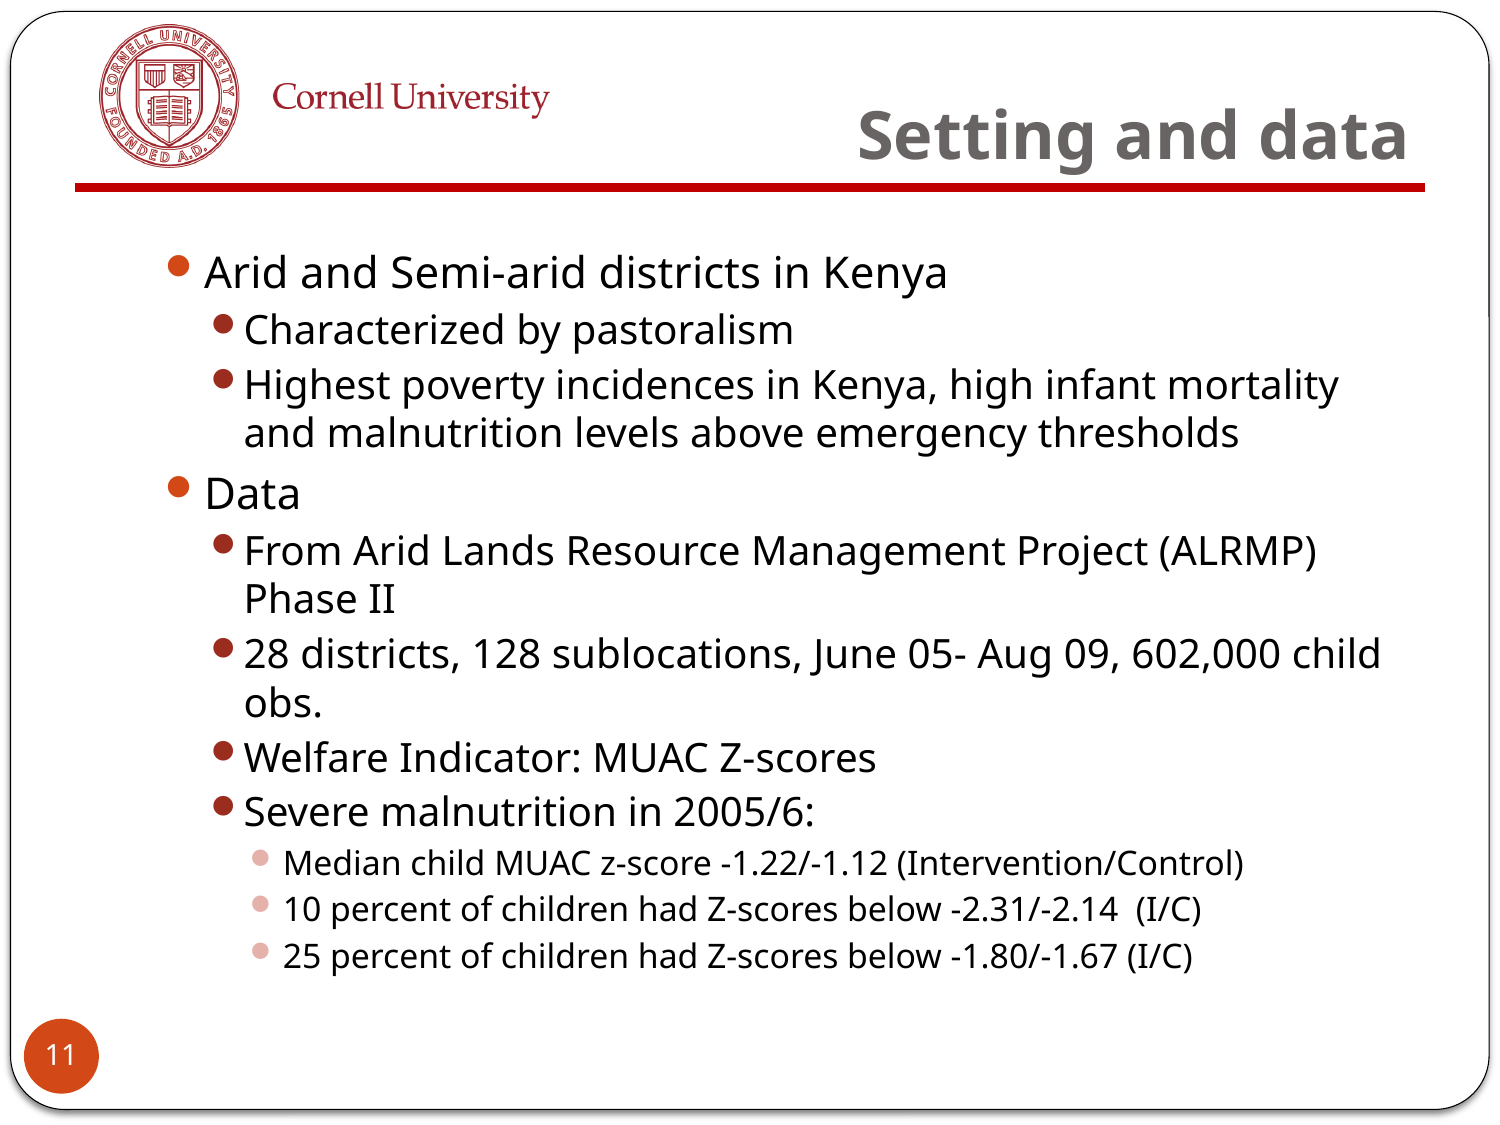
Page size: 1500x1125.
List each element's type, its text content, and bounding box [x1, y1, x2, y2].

slide_number 11 [23, 1018, 99, 1094]
list Arid and Semi-arid districts in Kenya Characterized by pastoralism Highest poverty incidences in Kenya, high infant mortality and malnutrition levels above emergency thresholds Data From Arid Lands Resource Management Project (ALRMP) Phase II 28 districts, 128 sublocations, June 05- Aug 09, 602,000 child obs. Welfare Indicator: MUAC Z-scores Severe malnutrition in 2005/6: Median child MUAC z-score -1.22/-1.12 (Intervention/Control) 10 percent of children had Z-scores below -2.31/-2.14 (I/C) 25 percent of children had Z-scores below -1.80/-1.67 (I/C) [150, 237, 1425, 988]
picture [99, 24, 551, 168]
title Setting and data [774, 45, 1425, 183]
